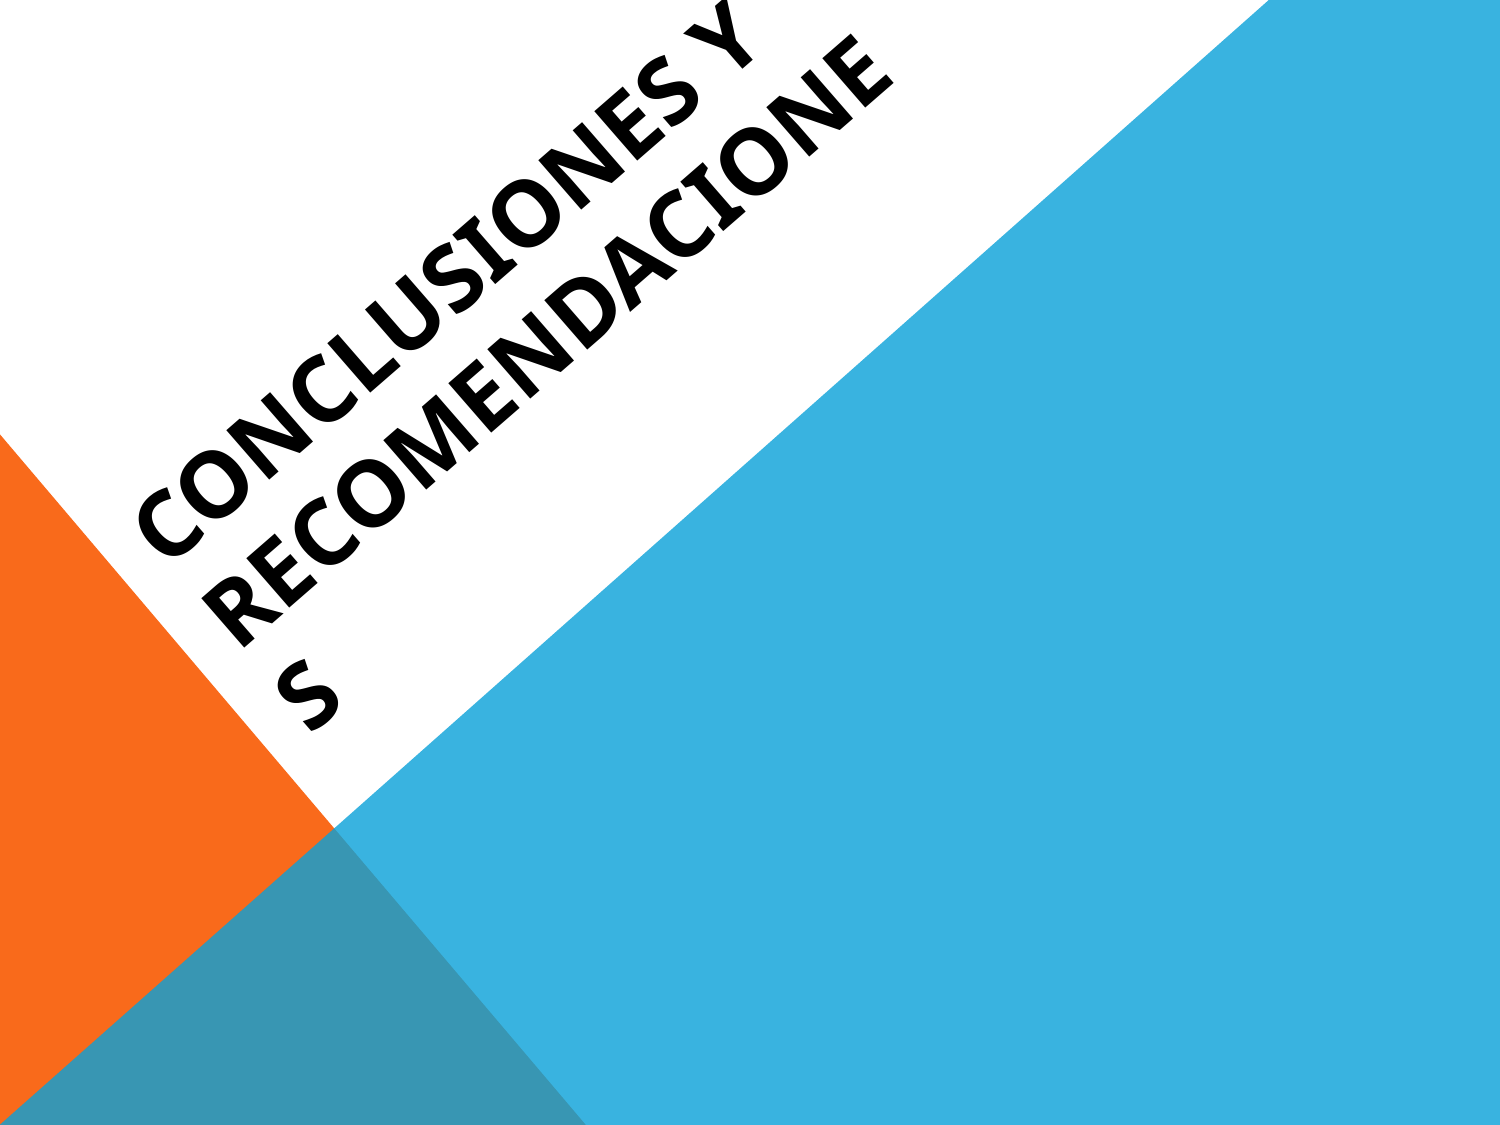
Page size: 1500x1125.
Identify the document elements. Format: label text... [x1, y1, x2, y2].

title CONCLUSIONES Y RECOMENDACIONES [182, 4, 1012, 762]
